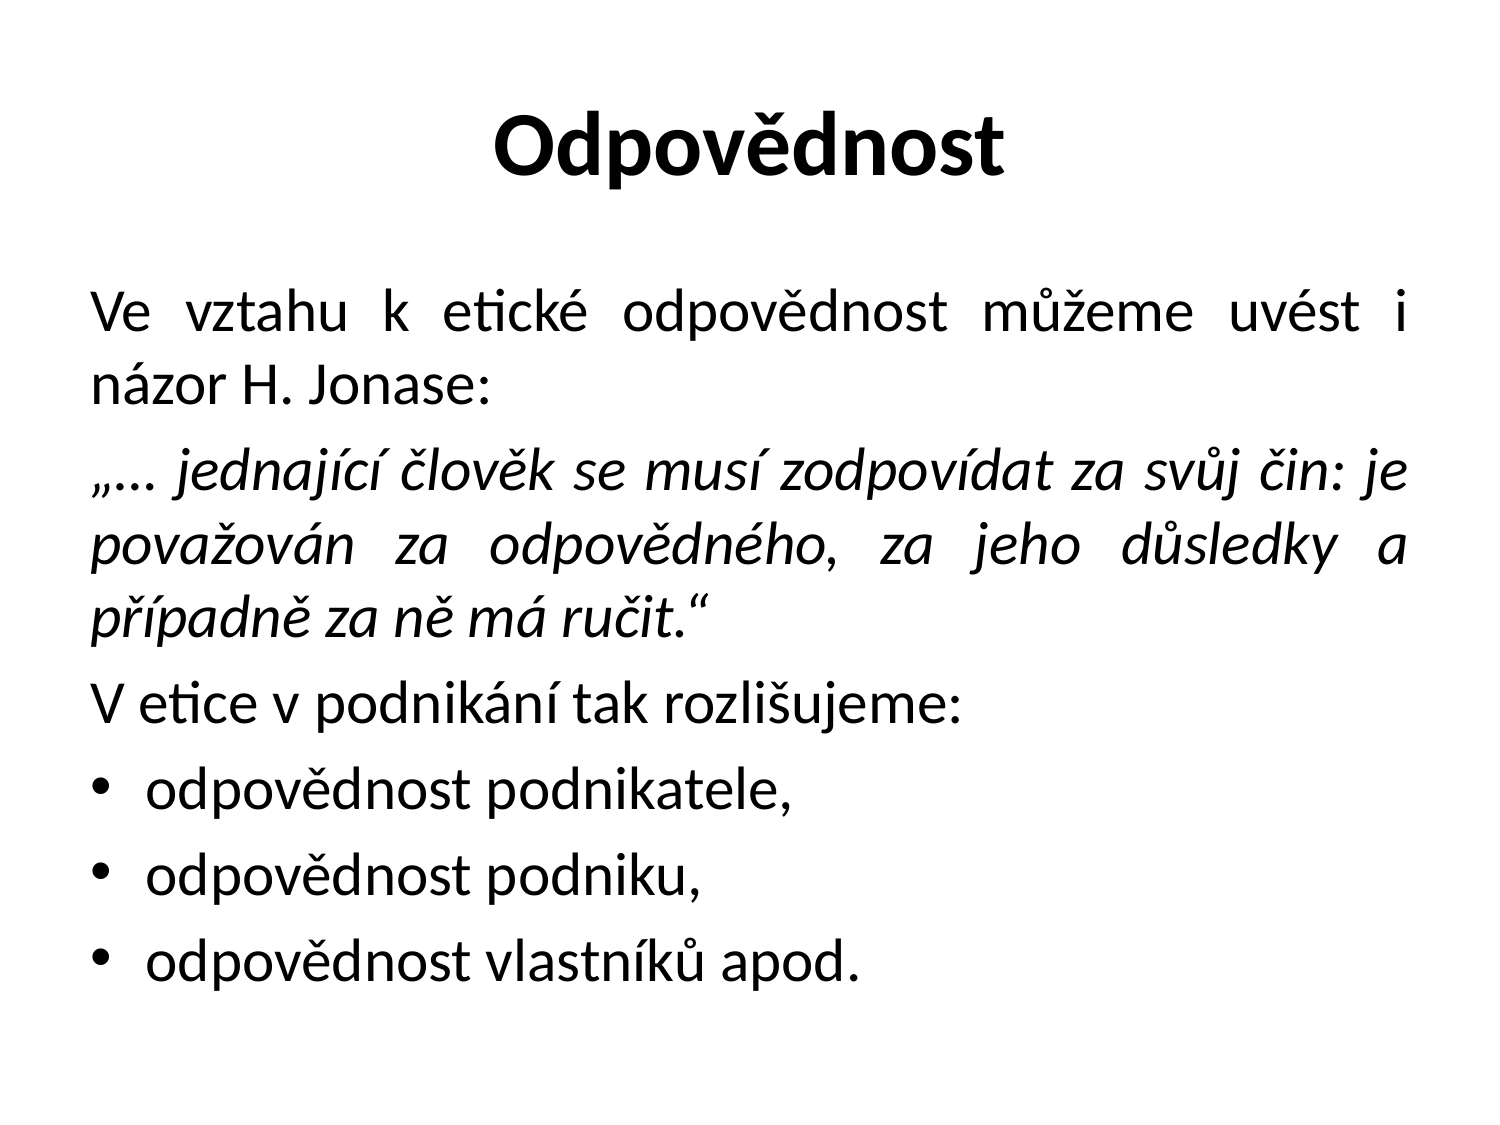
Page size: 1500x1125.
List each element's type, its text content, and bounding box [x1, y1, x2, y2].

title Odpovědnost [75, 45, 1425, 233]
list Ve vztahu k etické odpovědnost můžeme uvést i názor H. Jonase: „… jednající člověk se musí zodpovídat za svůj čin: je považován za odpovědného, za jeho důsledky a případně za ně má ručit.“ V etice v podnikání tak rozlišujeme: odpovědnost podnikatele, odpovědnost podniku, odpovědnost vlastníků apod. [75, 262, 1425, 1005]
